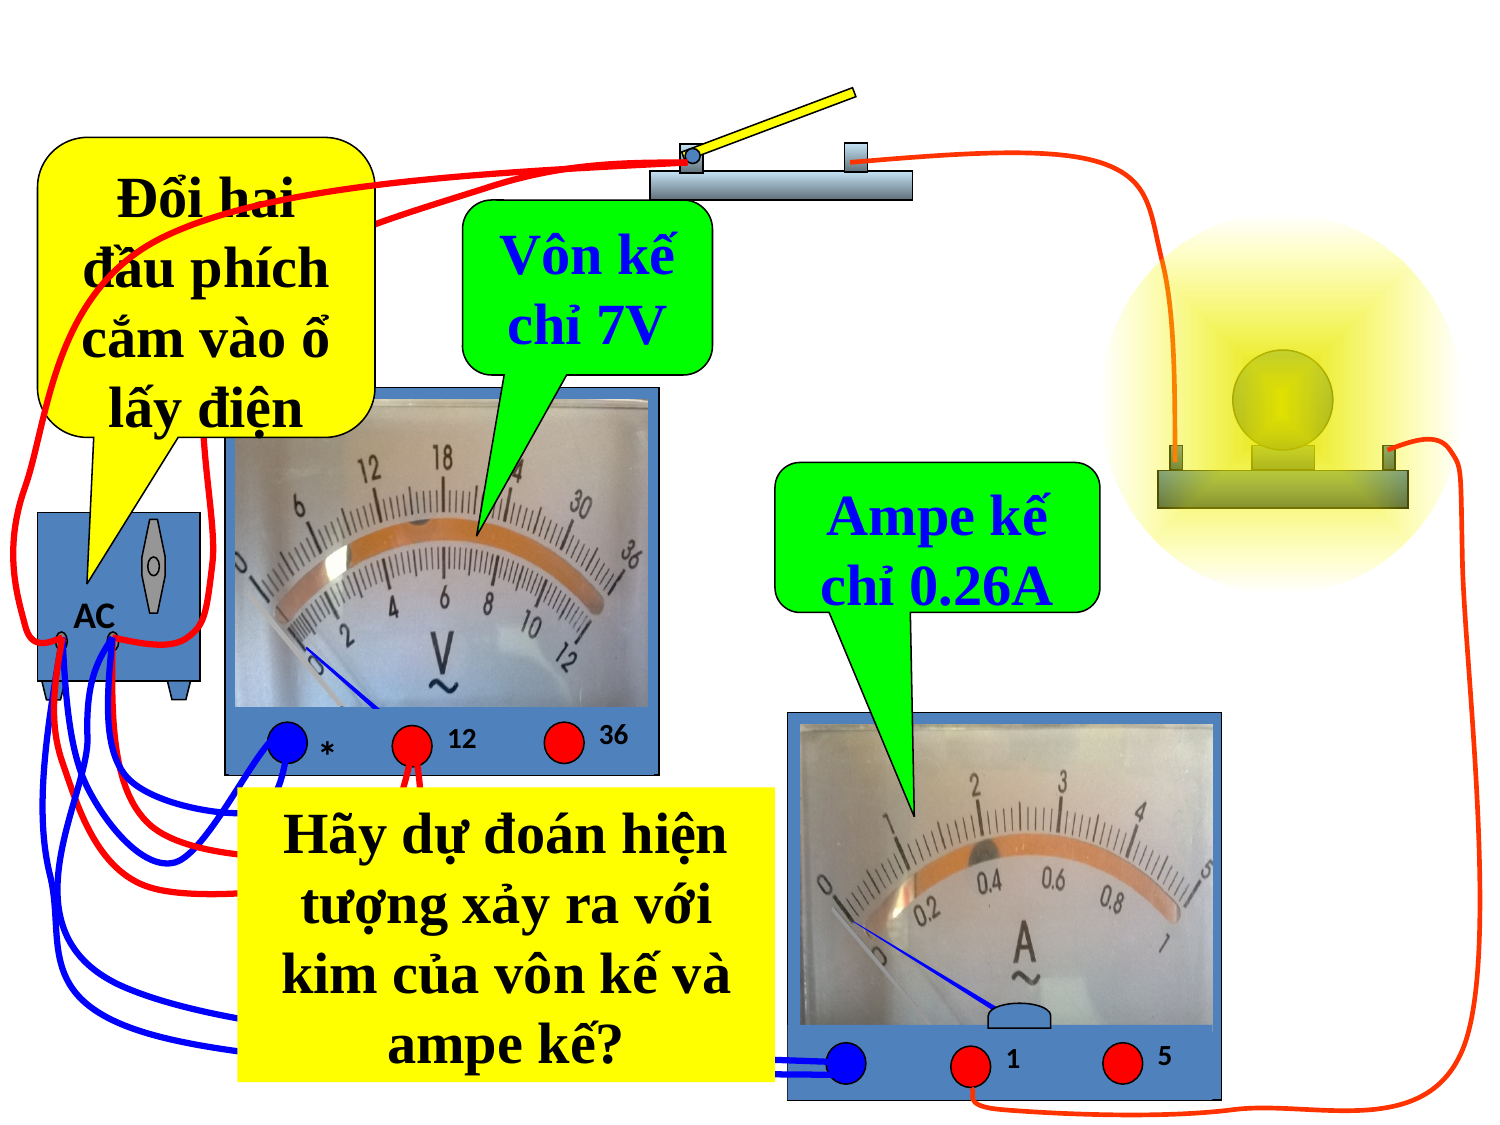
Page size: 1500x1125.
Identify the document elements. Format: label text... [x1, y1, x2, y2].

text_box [787, 1085, 812, 1101]
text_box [28, 1070, 851, 1076]
text_box Đổi hai đầu phích cắm vào ổ lấy điện [46, 137, 367, 159]
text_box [879, 142, 913, 201]
text_box Ampe kế chỉ 0.26A [855, 462, 1100, 710]
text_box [499, 0, 876, 363]
text_box [1099, 212, 1463, 594]
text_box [1157, 349, 1409, 508]
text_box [855, 712, 1276, 1101]
text_box [900, 152, 1162, 394]
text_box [817, 817, 1206, 1125]
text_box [0, 162, 851, 1063]
text_box [1217, 439, 1480, 1111]
